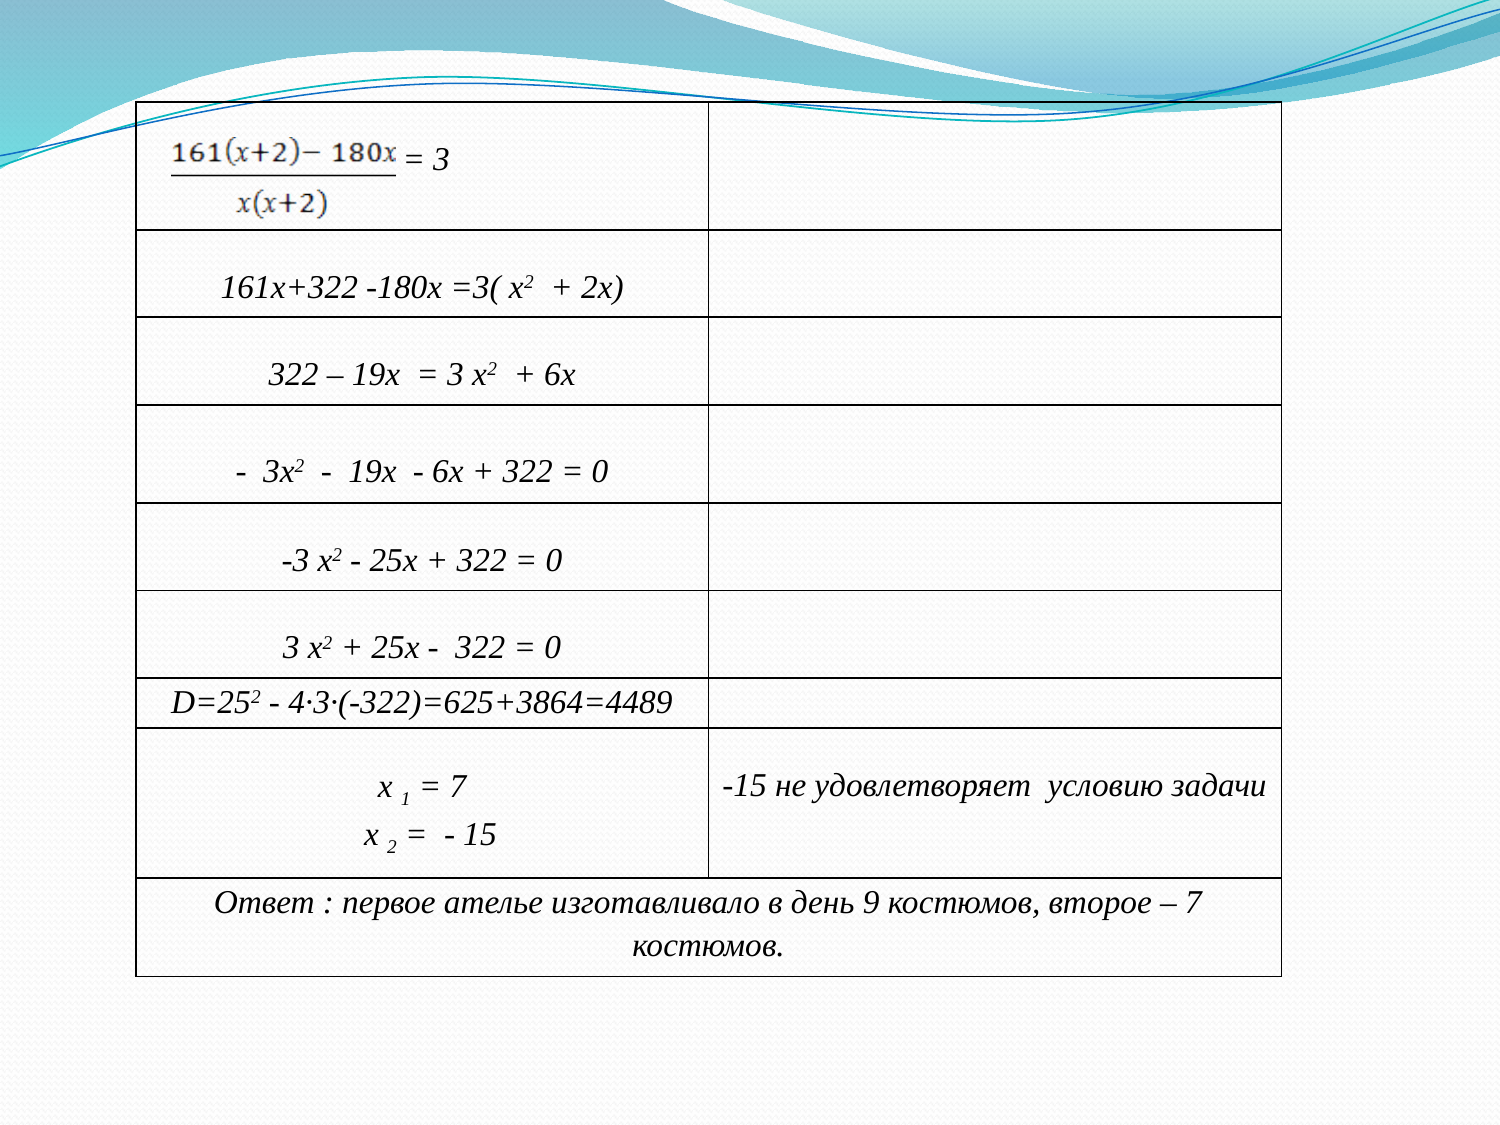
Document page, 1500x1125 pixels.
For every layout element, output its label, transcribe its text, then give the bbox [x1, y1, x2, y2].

table_cell - 3х2 - 19х - 6х + 322 = 0 [137, 406, 708, 502]
table_cell 3 х2 + 25х - 322 = 0 [137, 591, 708, 677]
table_cell [709, 679, 1281, 727]
table_cell -3 х2 - 25х + 322 = 0 [137, 504, 708, 590]
table_cell [709, 406, 1281, 502]
table_cell [709, 318, 1281, 404]
table_cell 322 – 19х = 3 х2 + 6х [137, 318, 708, 404]
table_cell [709, 231, 1281, 316]
picture [170, 136, 396, 232]
table_header = 3 [137, 103, 708, 229]
table_cell -15 не удовлетворяет условию задачи [709, 729, 1281, 877]
table_cell Ответ : первое ателье изготавливало в день 9 костюмов, второе – 7 костюмов. [137, 879, 1281, 976]
table_cell [709, 504, 1281, 590]
table_cell [709, 591, 1281, 677]
table_cell х 1 = 7 х 2 = - 15 [137, 729, 708, 877]
table_header [709, 103, 1281, 229]
table_cell D=252 - 4·3·(-322)=625+3864=4489 [137, 679, 708, 727]
table_cell 161х+322 -180х =3( х2 + 2х) [137, 231, 708, 316]
